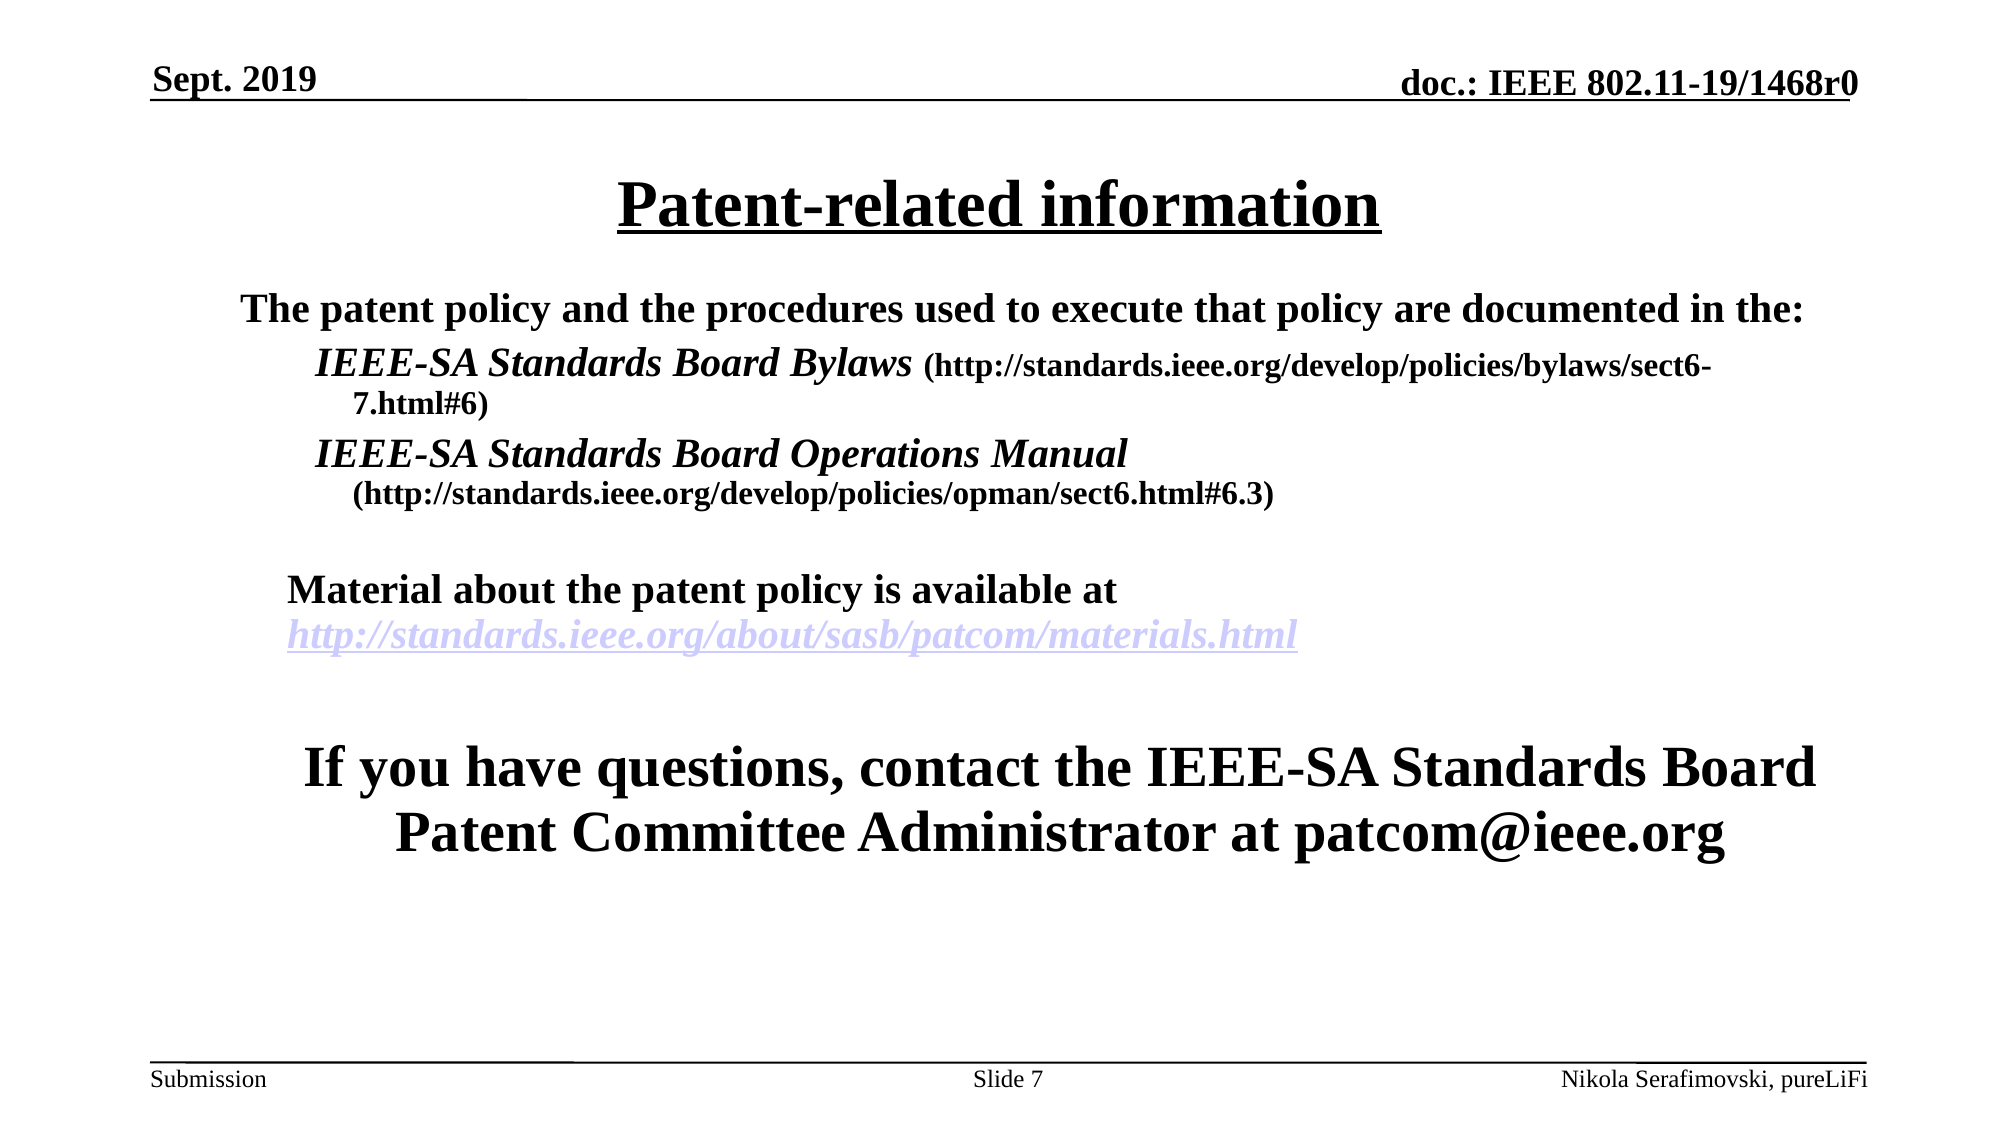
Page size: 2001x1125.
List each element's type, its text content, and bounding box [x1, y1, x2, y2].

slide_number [152, 54, 563, 100]
title Patent-related information [149, 112, 1850, 278]
footer Nikola Serafimovski, pureLiFi [1171, 1061, 1869, 1093]
list The patent policy and the procedures used to execute that policy are documented in the: IEEE-SA Standards Board Bylaws (http://standards.ieee.org/develop/policies/bylaws/sect6-7.html#6) IEEE-SA Standards Board Operations Manual (http://standards.ieee.org/develop/policies/opman/sect6.html#6.3) Material about the patent policy is available at http://standards.ieee.org/about/sasb/patcom/materials.html If you have questions, contact the IEEE-SA Standards Board Patent Committee Administrator at patcom@ieee.org [149, 278, 1850, 954]
slide_number Slide 7 [950, 1061, 1067, 1123]
